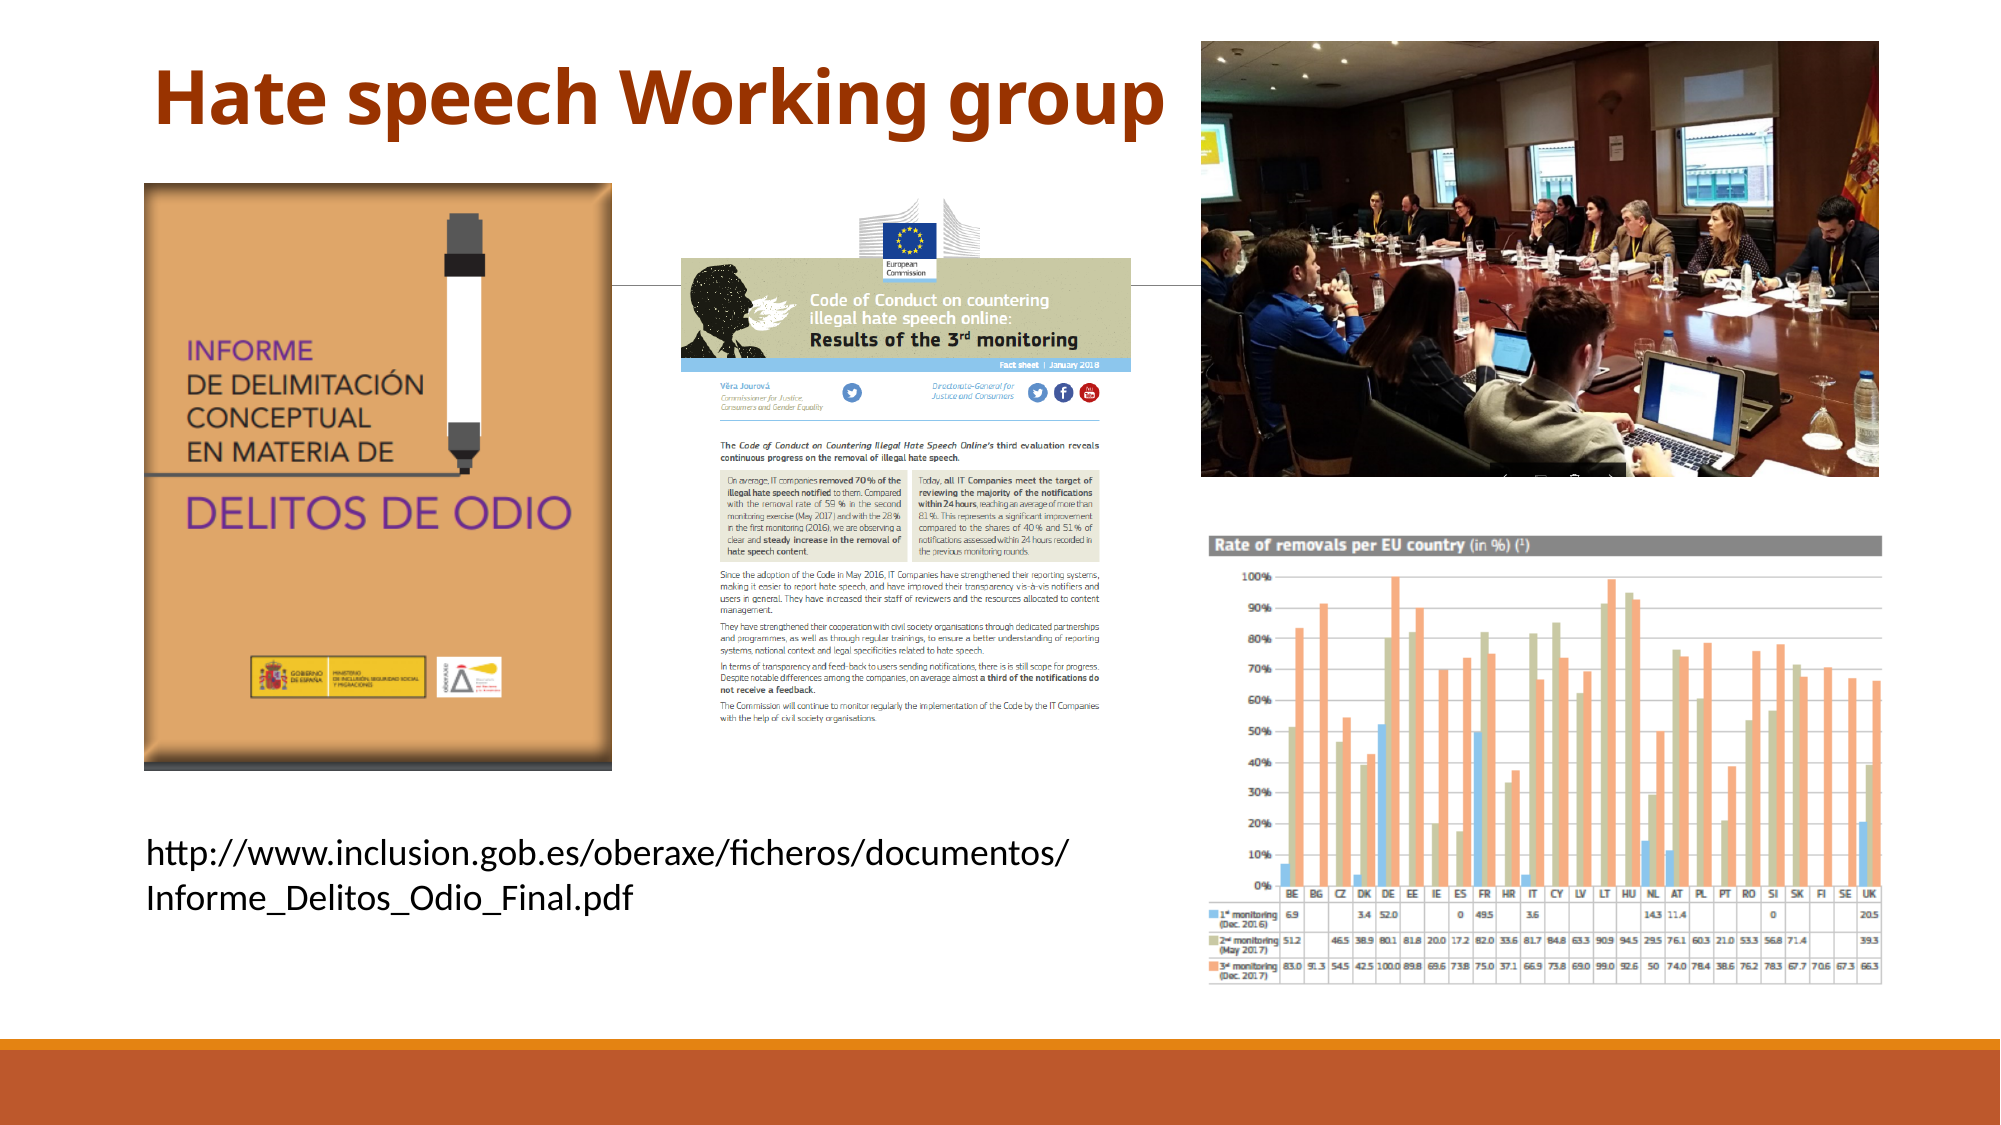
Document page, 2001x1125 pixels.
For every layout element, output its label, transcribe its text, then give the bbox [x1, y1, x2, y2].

text_box http://www.inclusion.gob.es/oberaxe/ficheros/documentos/Informe_Delitos_Odio_Final.pdf [130, 820, 1131, 926]
picture [1200, 40, 1879, 478]
picture [1200, 517, 1917, 1005]
picture [144, 182, 613, 772]
title Hate speech Working group [137, 41, 1199, 148]
picture [681, 182, 1132, 762]
